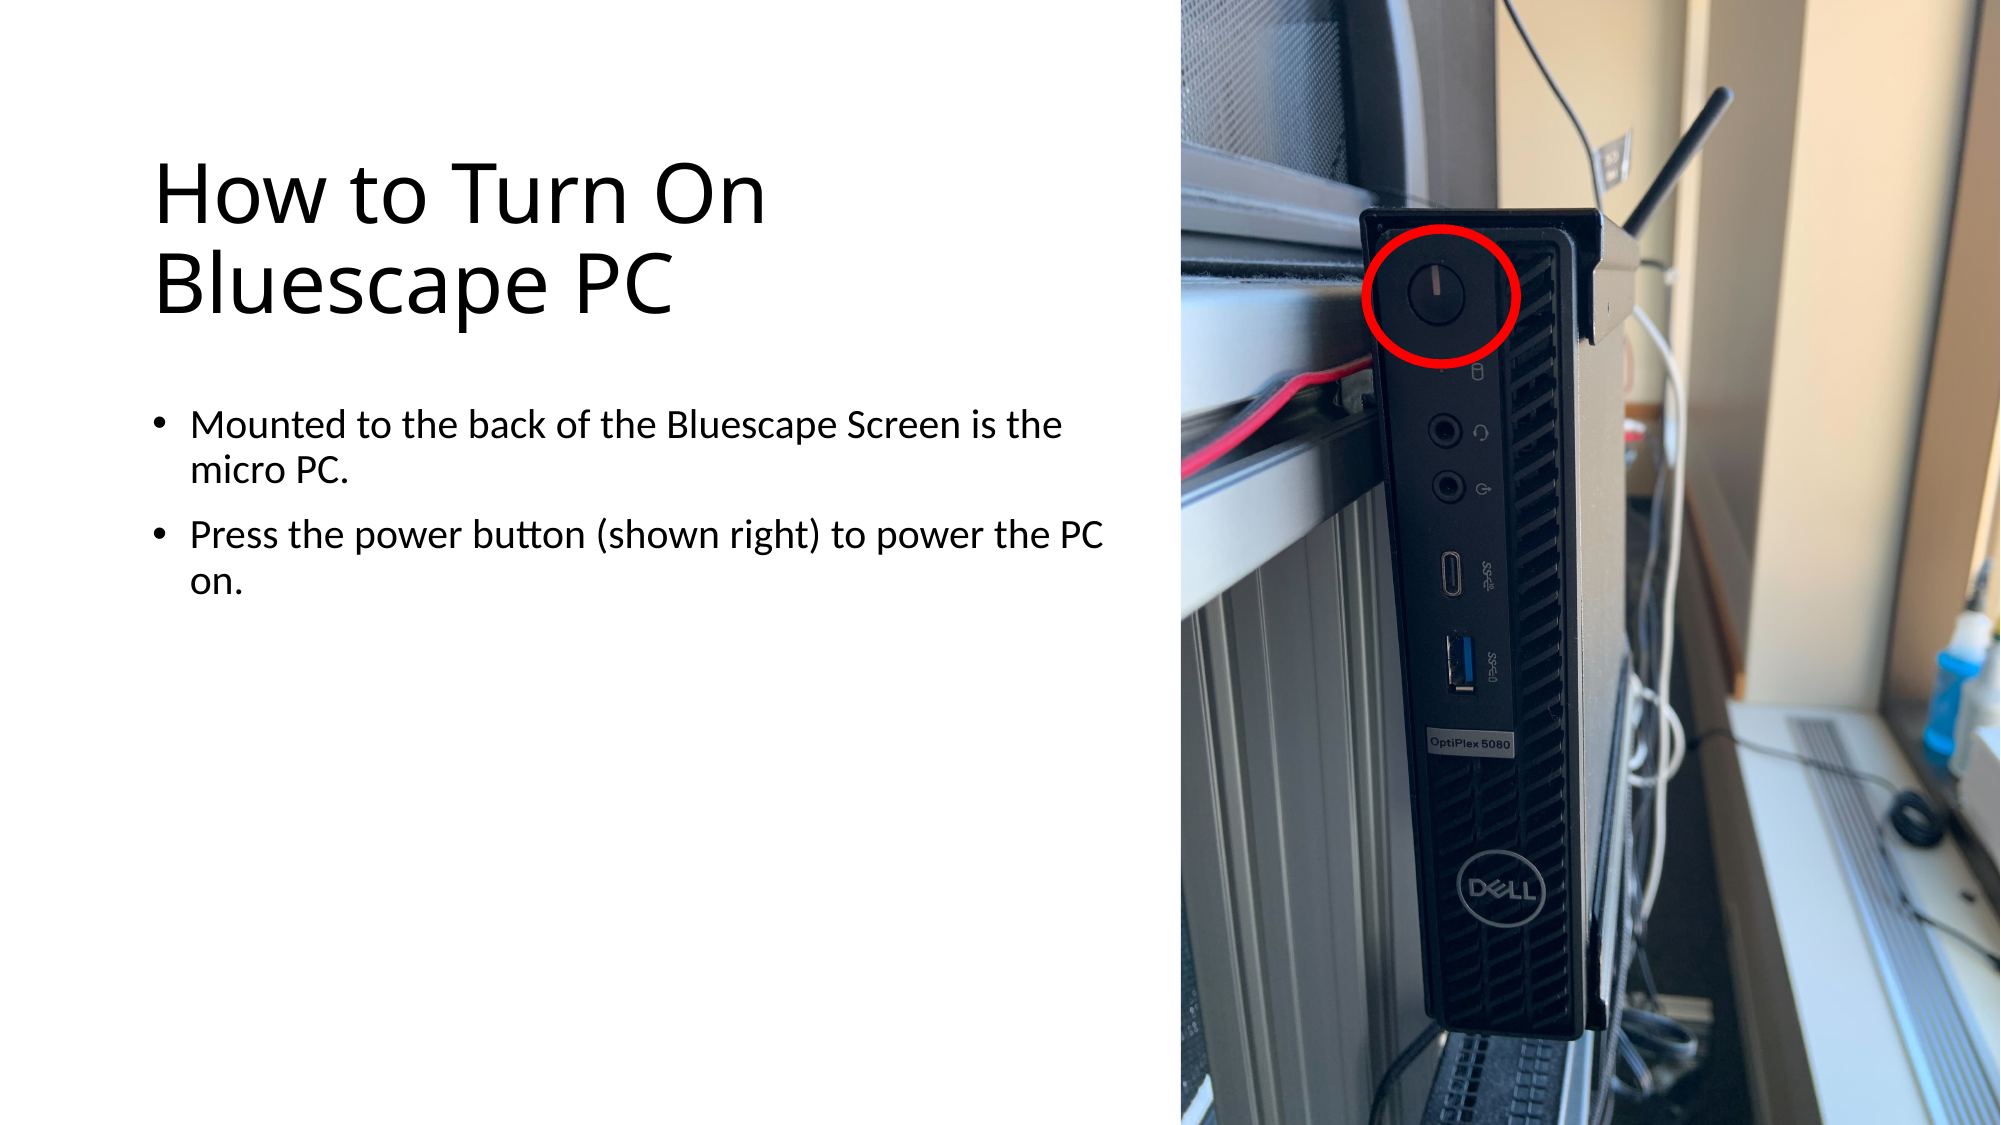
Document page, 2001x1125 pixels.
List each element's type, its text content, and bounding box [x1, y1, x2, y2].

list Mounted to the back of the Bluescape Screen is the micro PC. Press the power button (shown right) to power the PC on. [137, 394, 1122, 1007]
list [1180, 0, 2000, 1125]
title How to Turn On Bluescape PC [137, 118, 1122, 365]
text_box [0, 0, 1180, 1125]
